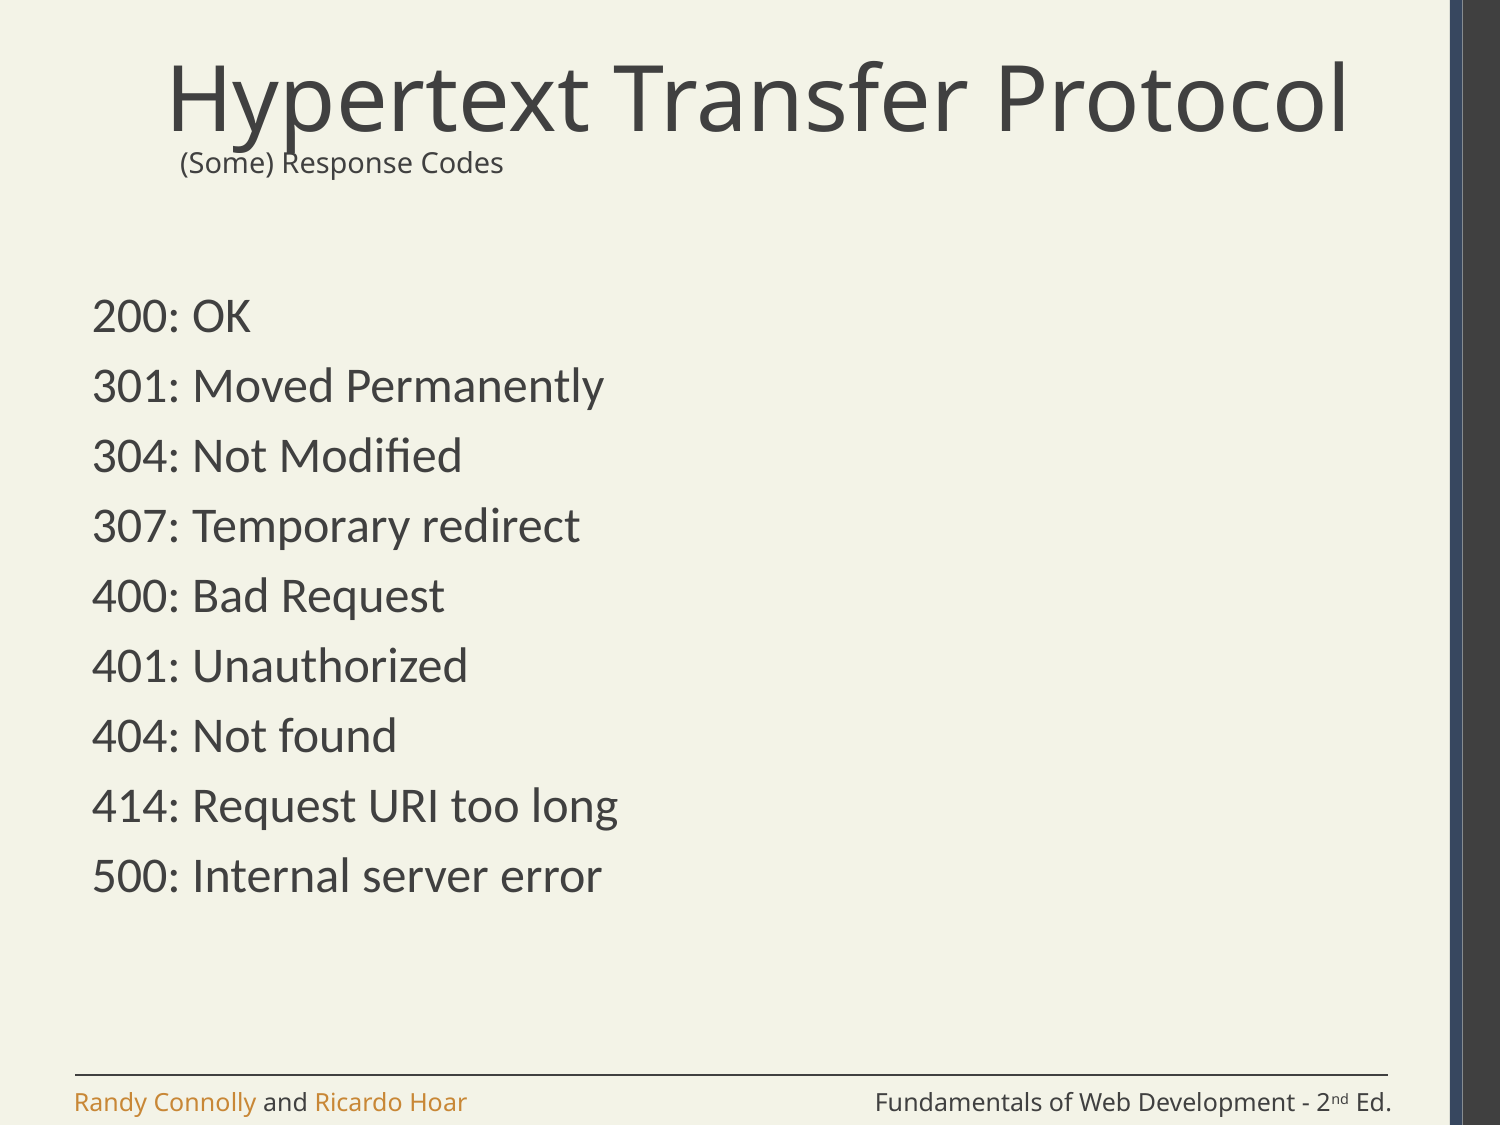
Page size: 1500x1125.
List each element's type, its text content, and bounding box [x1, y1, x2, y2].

list 200: OK 301: Moved Permanently 304: Not Modified 307: Temporary redirect 400: Bad Request 401: Unauthorized 404: Not found 414: Request URI too long 500: Internal server error [76, 275, 1425, 1018]
list (Some) Response Codes [150, 137, 1238, 188]
title Hypertext Transfer Protocol [150, 32, 1425, 200]
